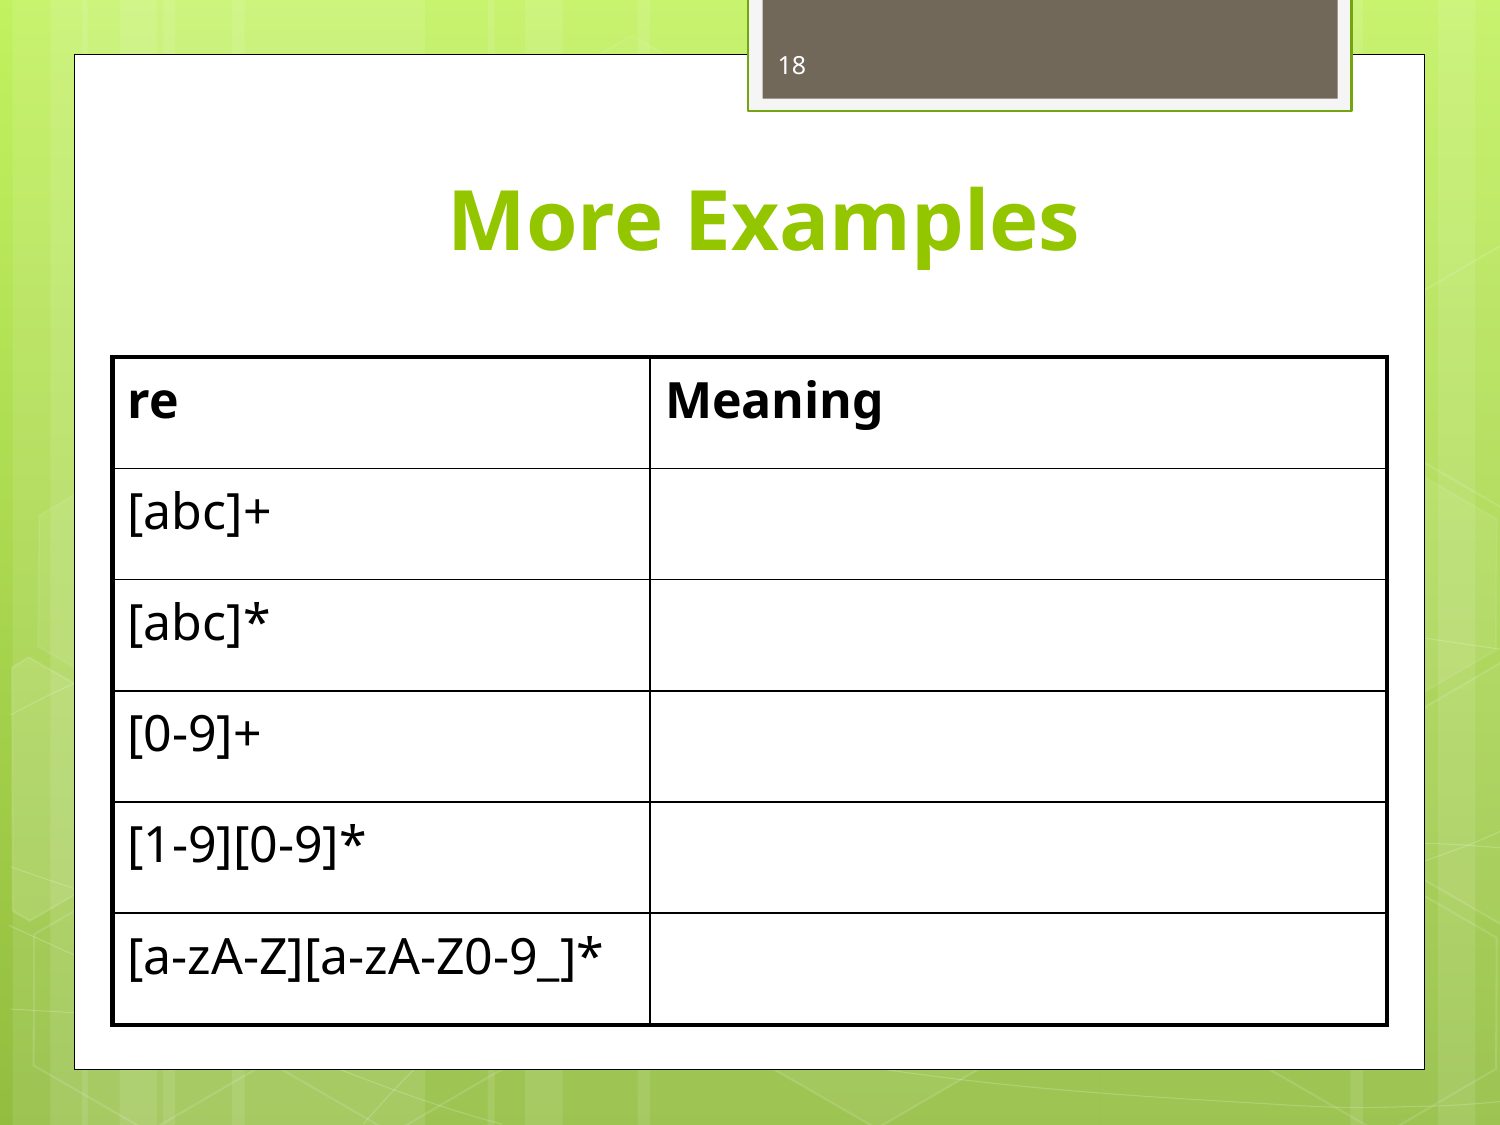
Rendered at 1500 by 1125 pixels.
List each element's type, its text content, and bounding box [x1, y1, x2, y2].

table_cell [0-9]+ [115, 692, 649, 801]
table_cell [651, 469, 1385, 579]
table_cell [1-9][0-9]* [115, 803, 649, 912]
table_header Meaning [651, 359, 1385, 468]
table_cell [651, 914, 1385, 1023]
table_header re [115, 359, 649, 468]
table_cell [651, 803, 1385, 912]
table_cell [a-zA-Z][a-zA-Z0-9_]* [115, 914, 649, 1023]
table_cell [abc]+ [115, 469, 649, 579]
table_cell [651, 580, 1385, 690]
table_cell [651, 692, 1385, 801]
title More Examples [125, 149, 1404, 275]
slide_number 18 [762, 36, 982, 97]
table_cell [abc]* [115, 580, 649, 690]
